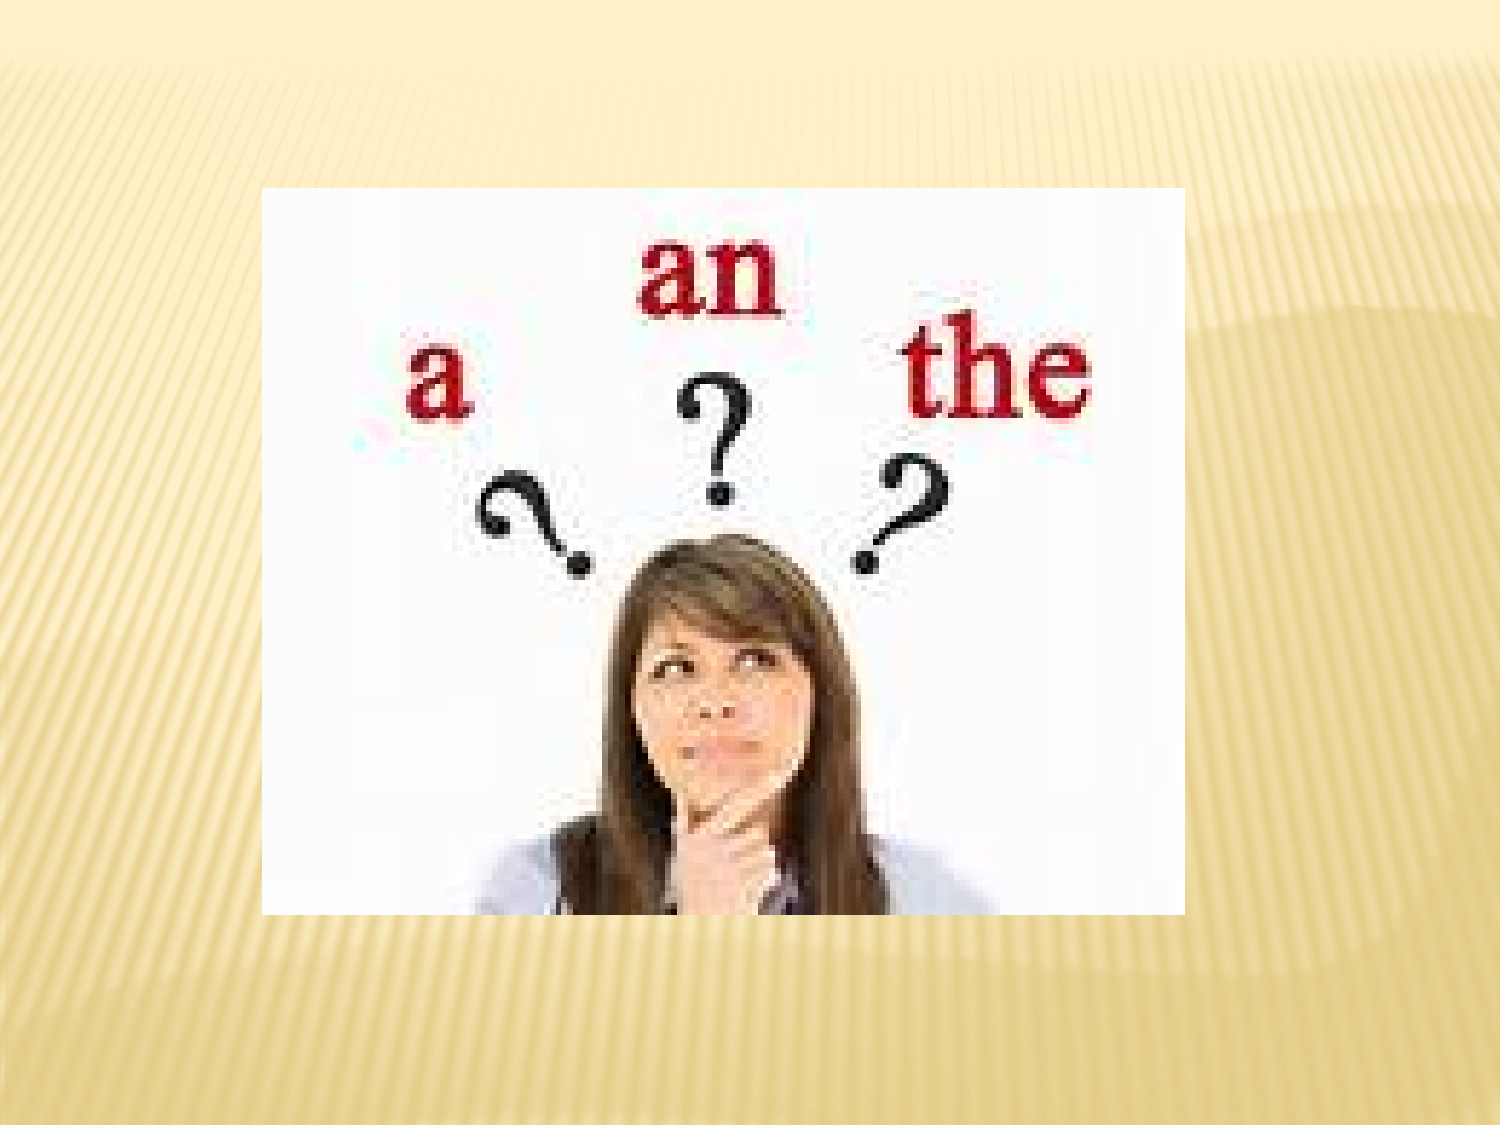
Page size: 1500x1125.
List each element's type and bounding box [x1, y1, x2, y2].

picture [262, 187, 1185, 915]
